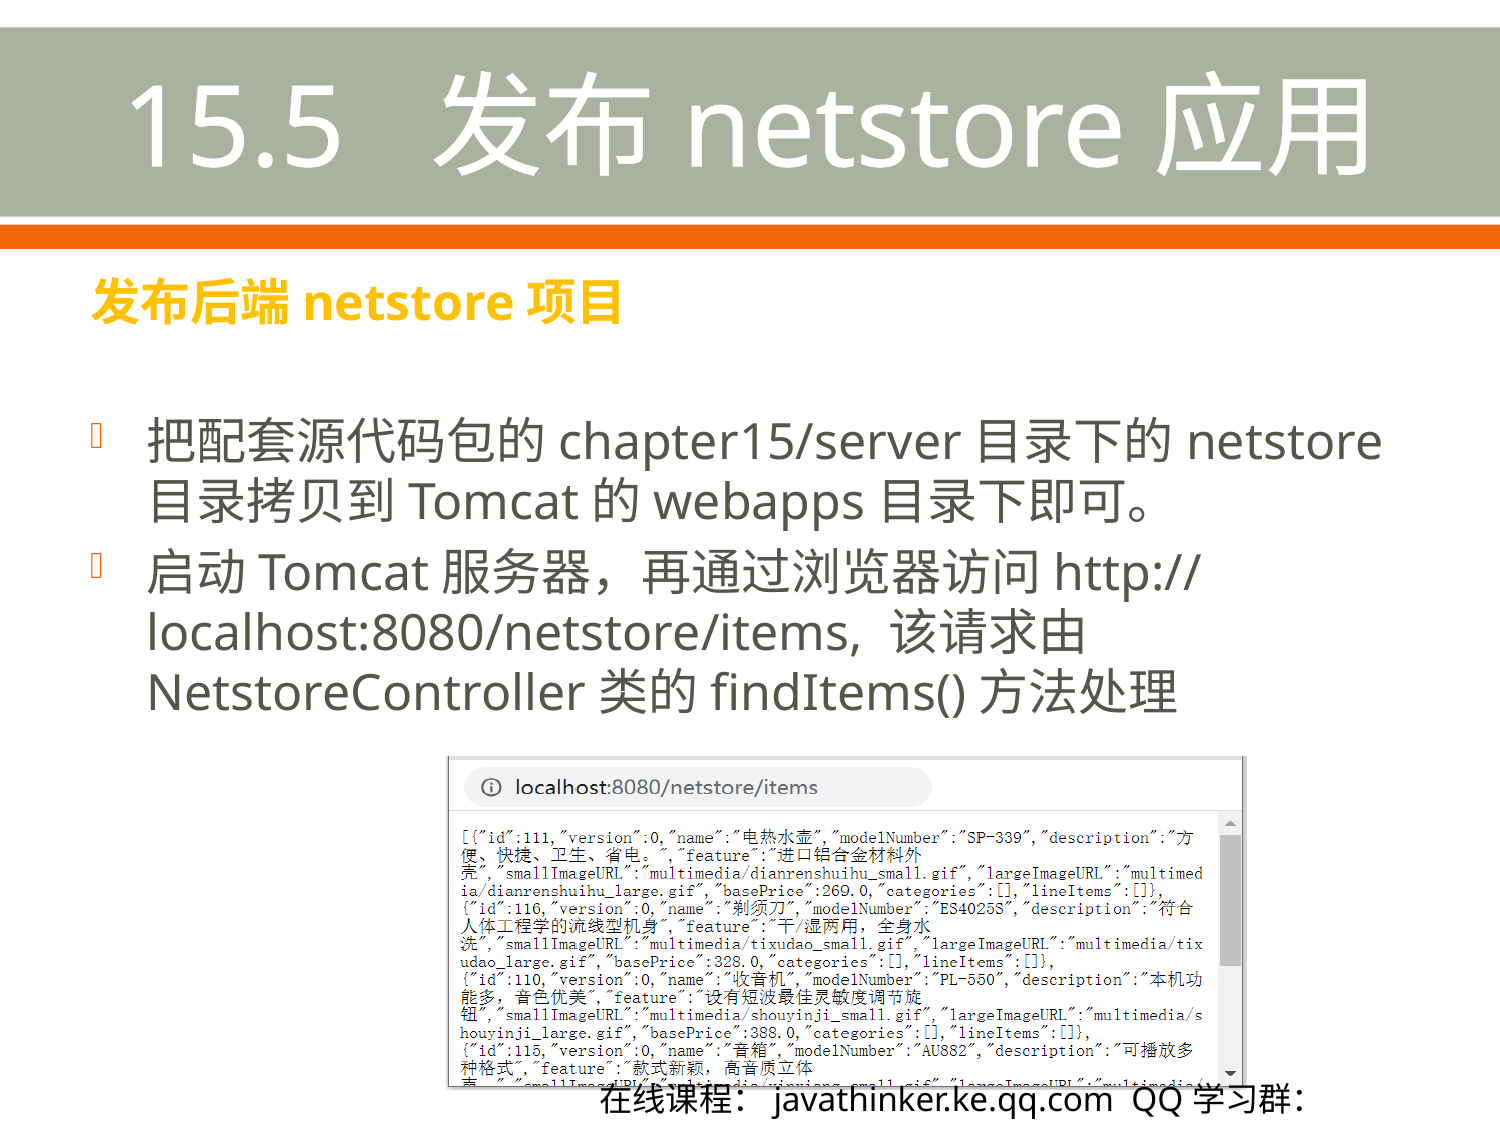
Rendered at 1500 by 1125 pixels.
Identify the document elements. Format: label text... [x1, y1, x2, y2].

title 15.5 发布netstore应用 [75, 29, 1425, 213]
footer 在线课程：javathinker.ke.qq.com QQ学习群：915851077 [584, 1070, 1496, 1121]
list 发布后端netstore项目 把配套源代码包的chapter15/server目录下的netstore目录拷贝到Tomcat的webapps目录下即可。 启动Tomcat服务器，再通过浏览器访问http://localhost:8080/netstore/items, 该请求由NetstoreController类的findItems()方法处理 [75, 262, 1425, 1005]
picture [442, 751, 1247, 1090]
